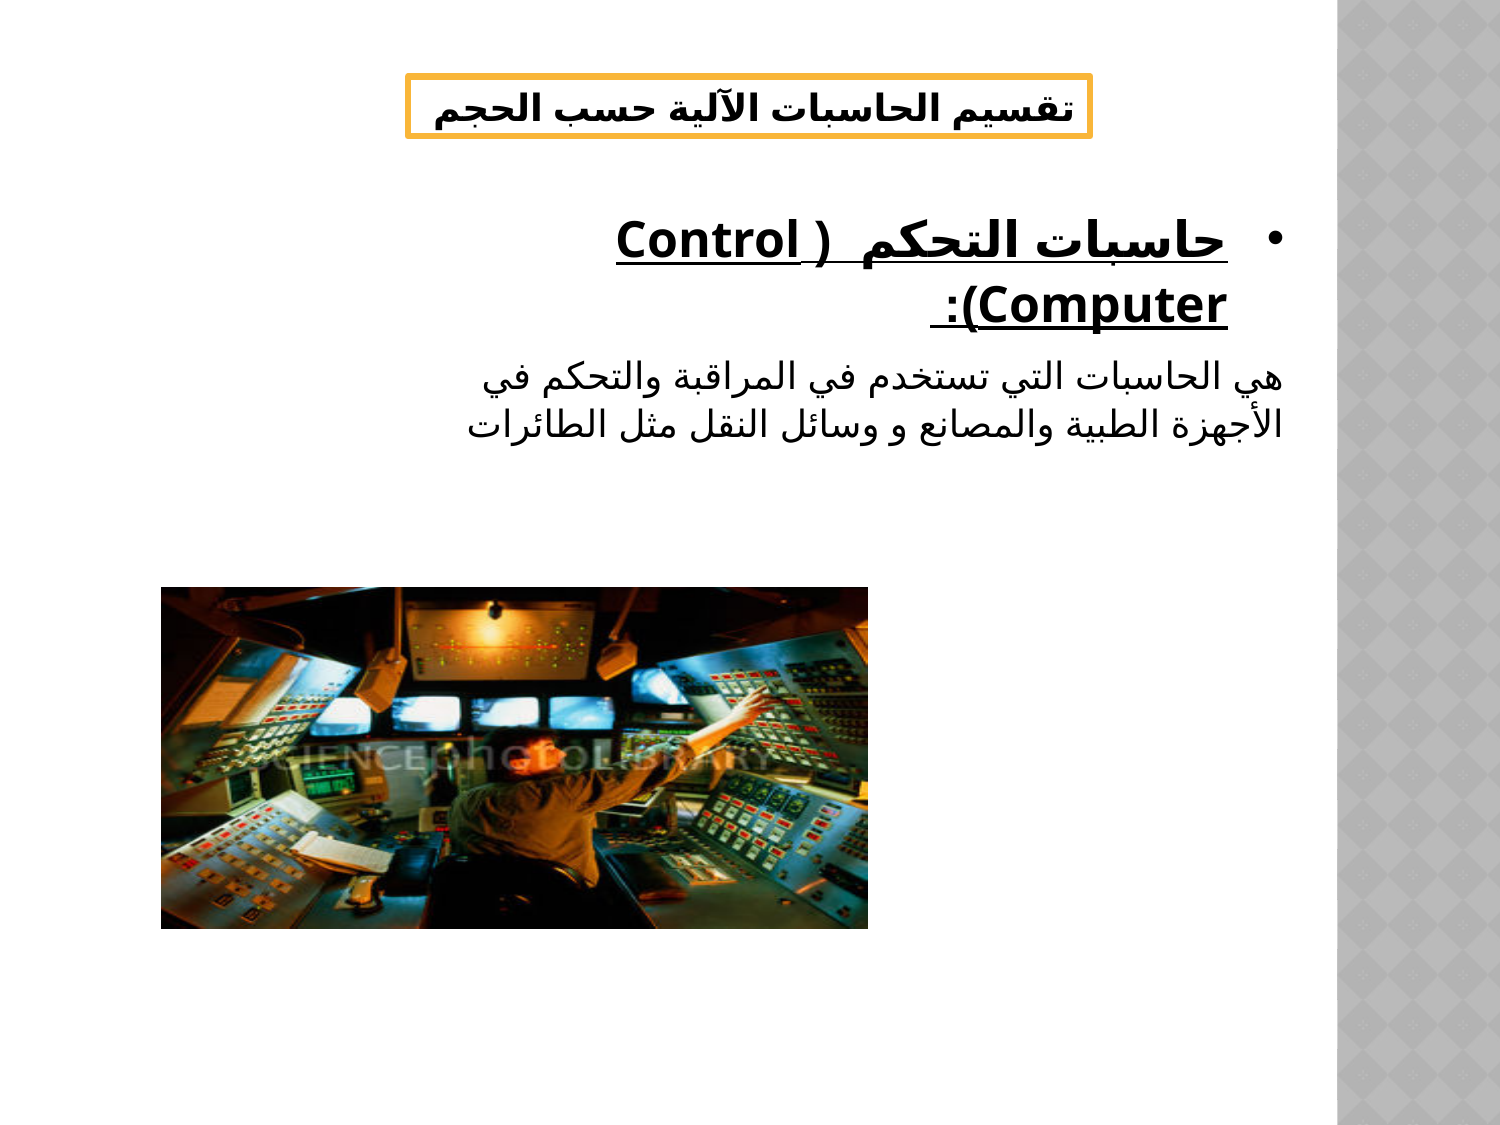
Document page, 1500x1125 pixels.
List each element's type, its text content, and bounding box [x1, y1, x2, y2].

picture [161, 586, 869, 929]
text_box حاسبات التحكم ( Control Computer): هي الحاسبات التي تستخدم في المراقبة والتحكم في الأجهزة الطبية والمصانع و وسائل النقل مثل الطائرات [371, 196, 1300, 453]
text_box تقسيم الحاسبات الآلية حسب الحجم [405, 73, 1093, 139]
